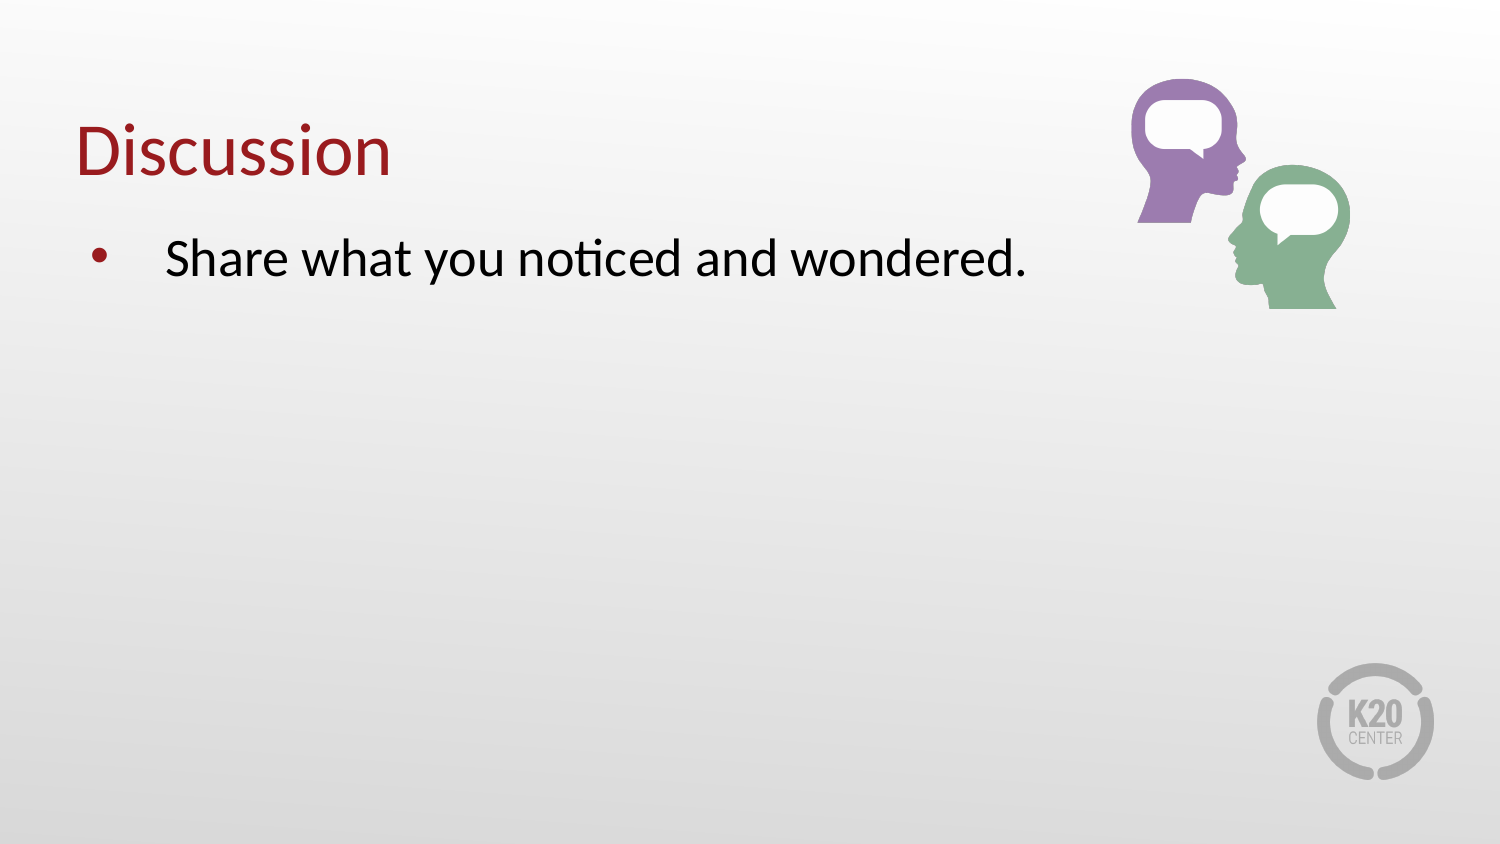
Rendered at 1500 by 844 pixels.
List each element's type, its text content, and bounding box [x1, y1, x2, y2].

list Share what you noticed and wondered. [75, 214, 1425, 779]
picture [1129, 73, 1357, 309]
picture [1300, 646, 1451, 797]
title Discussion [75, 50, 1425, 191]
